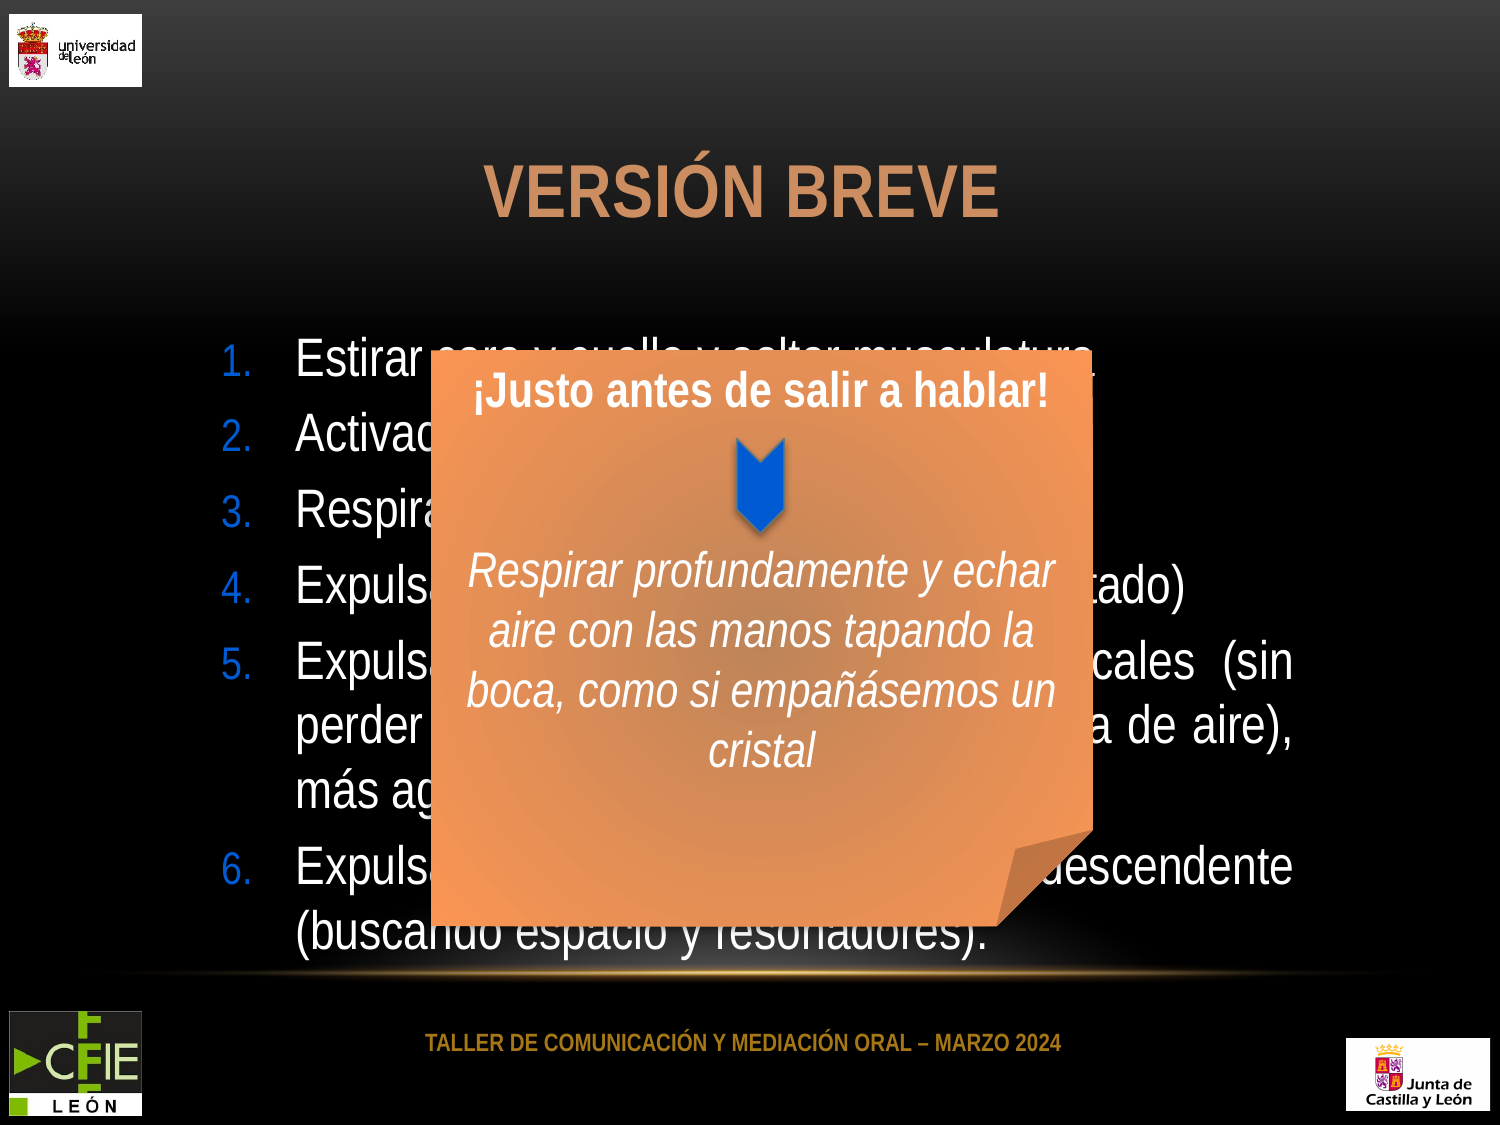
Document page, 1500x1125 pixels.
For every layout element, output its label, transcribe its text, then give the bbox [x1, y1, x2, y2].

title Versión breve [171, 42, 1314, 240]
text_box ¡Justo antes de salir a hablar! Respirar profundamente y echar aire con las manos tapando la boca, como si empañásemos un cristal [431, 350, 1093, 927]
picture [0, 0, 1500, 1125]
text_box [736, 437, 785, 534]
text_box TALLER DE COMUNICACIÓN Y MEDIACIÓN ORAL – MARZO 2024 [147, 1018, 1388, 1064]
text_box Estirar cara y cuello y soltar musculatura Activación de la lengua Respiraciones costales Expulsar aire con S (continuo y entrecortado) Expulsar aire con M y cambiar a vocales (sin perder intensidad y controlando columna de aire), más agudo cada vez. Expulsar aire con N en cadencia descendente (buscando espacio y resonadores). [206, 314, 1311, 976]
